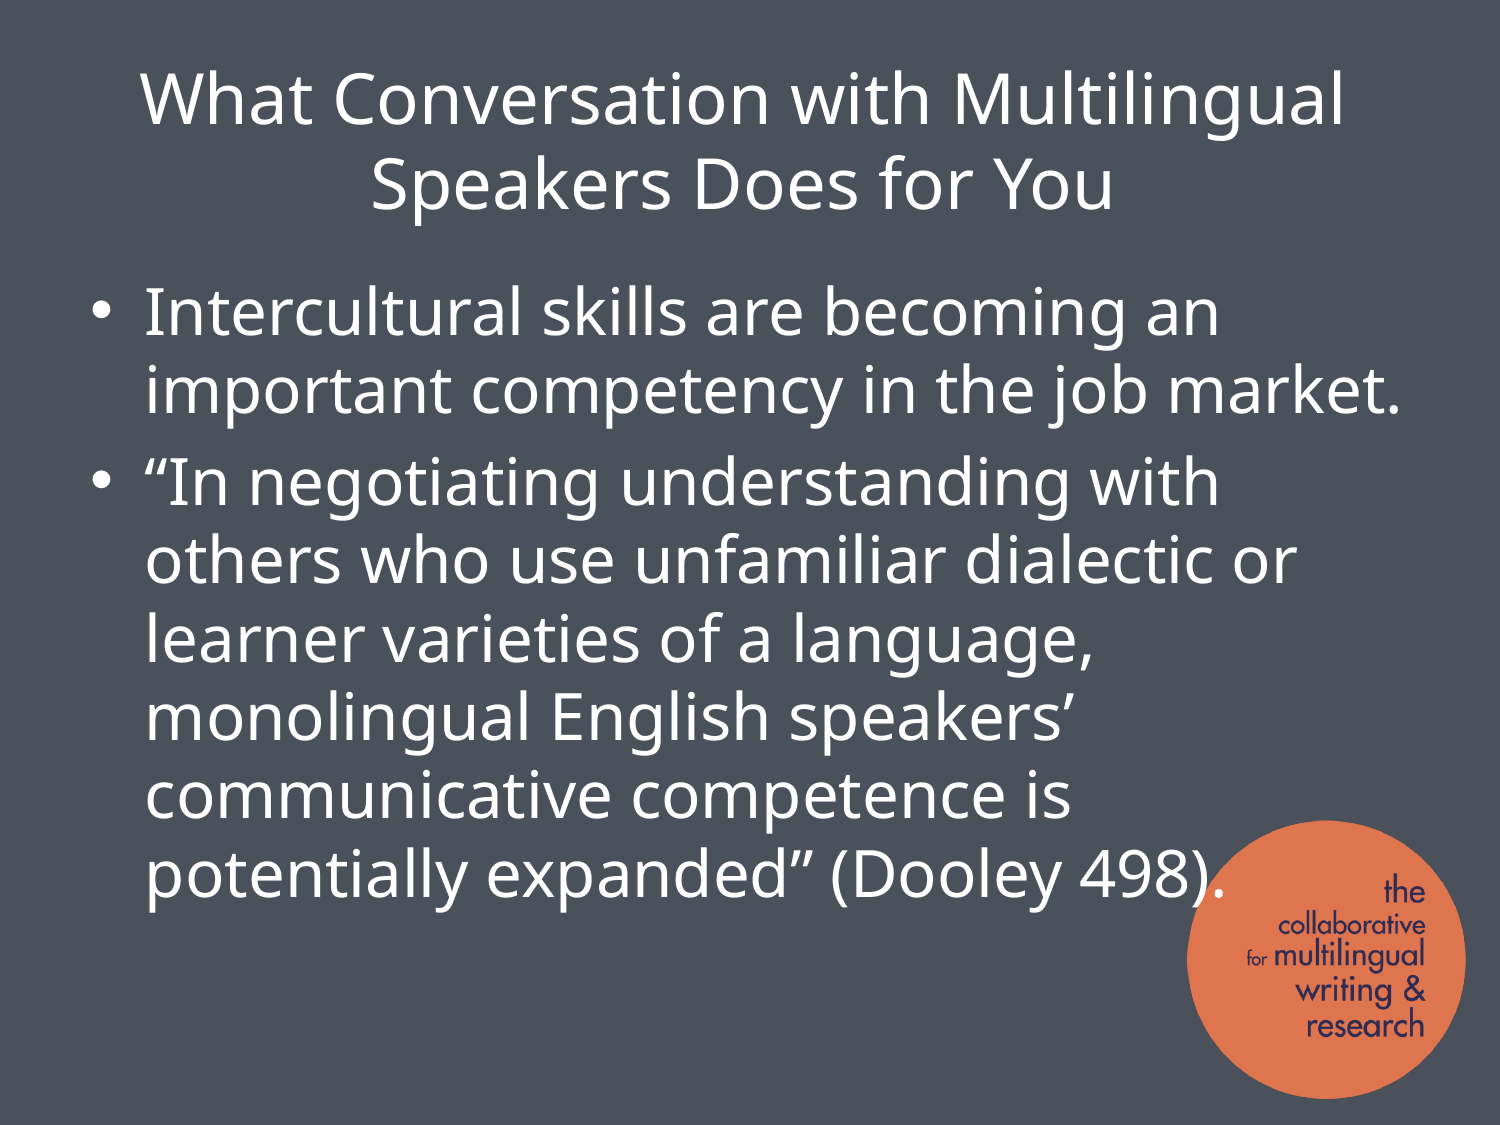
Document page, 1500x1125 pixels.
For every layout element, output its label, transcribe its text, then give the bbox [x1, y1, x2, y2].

list Intercultural skills are becoming an important competency in the job market. “In negotiating understanding with others who use unfamiliar dialectic or learner varieties of a language, monolingual English speakers’ communicative competence is potentially expanded” (Dooley 498). [75, 262, 1425, 938]
title What Conversation with Multilingual Speakers Does for You [37, 45, 1450, 233]
picture [1187, 820, 1467, 1100]
